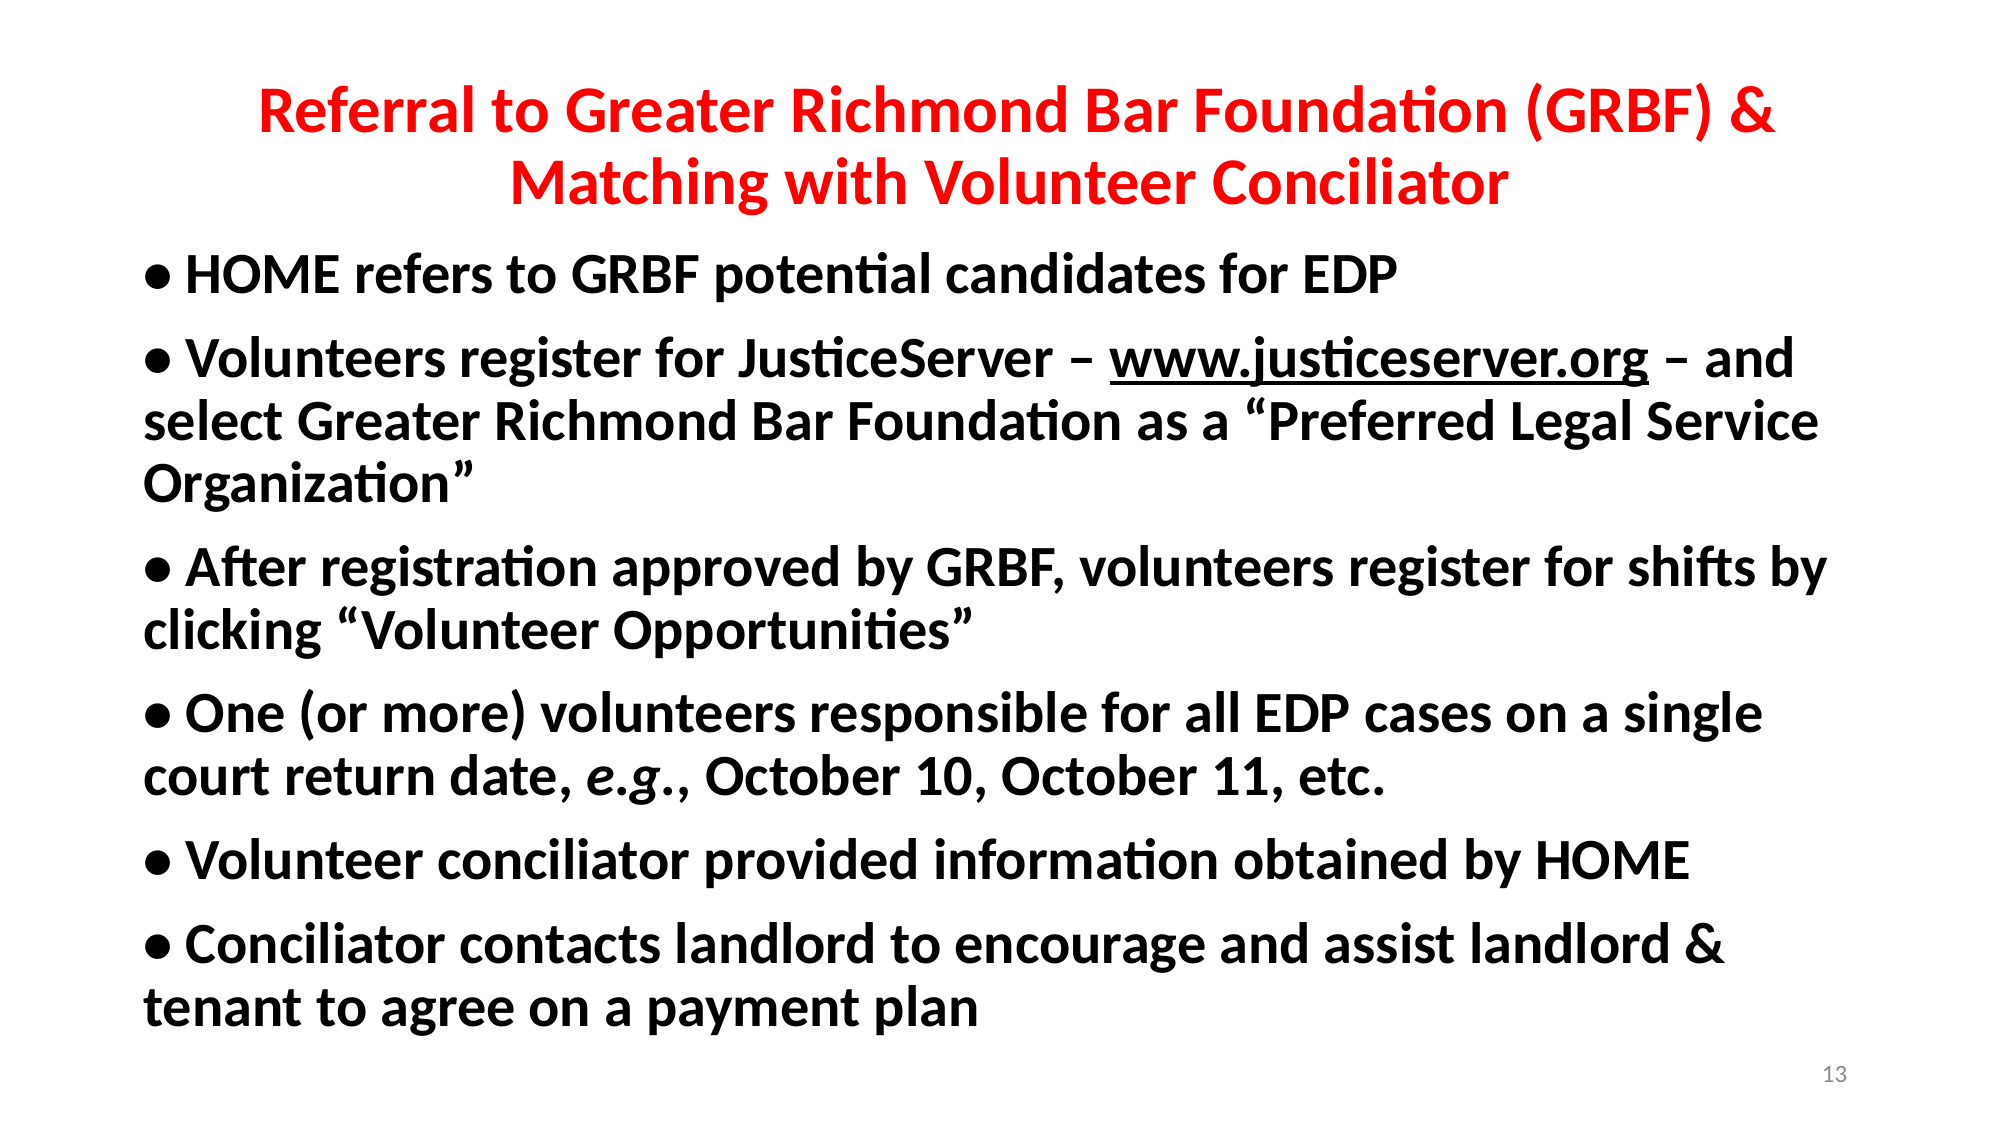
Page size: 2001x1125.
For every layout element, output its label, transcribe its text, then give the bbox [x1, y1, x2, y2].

list • HOME refers to GRBF potential candidates for EDP • Volunteers register for JusticeServer – www.justiceserver.org – ­and select Greater Richmond Bar Foundation as a “Preferred Legal Service Organization” • After registration approved by GRBF, volunteers register for shifts by clicking “Volunteer Opportunities” • One (or more) volunteers responsible for all EDP cases on a single court return date, e.g., October 10, October 11, etc. • Volunteer conciliator provided information obtained by HOME • Conciliator contacts landlord to encourage and assist landlord & tenant to agree on a payment plan [128, 235, 1854, 1063]
title Referral to Greater Richmond Bar Foundation (GRBF) & Matching with Volunteer Conciliator [155, 57, 1881, 236]
slide_number 13 [1412, 1042, 1863, 1103]
